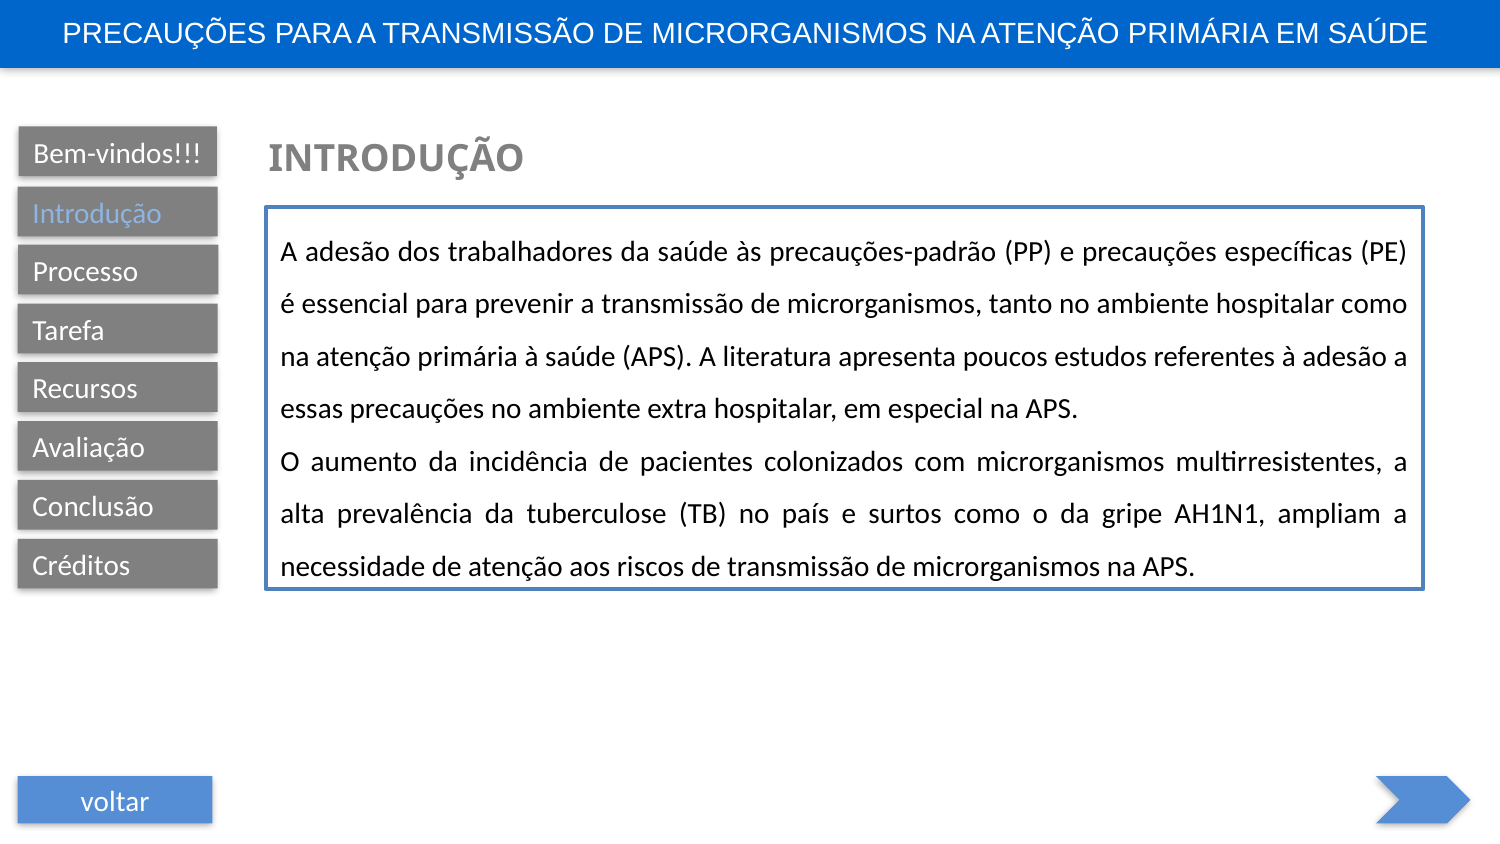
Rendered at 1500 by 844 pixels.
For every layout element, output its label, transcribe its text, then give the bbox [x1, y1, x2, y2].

text_box Bem-vindos!!! [18, 126, 218, 177]
text_box Introdução [253, 126, 1435, 187]
text_box Conclusão [17, 479, 219, 530]
text_box A adesão dos trabalhadores da saúde às precauções-padrão (PP) e precauções específicas (PE) é essencial para prevenir a transmissão de microrganismos, tanto no ambiente hospitalar como na atenção primária à saúde (APS). A literatura apresenta poucos estudos referentes à adesão a essas precauções no ambiente extra hospitalar, em especial na APS. O aumento da incidência de pacientes colonizados com microrganismos multirresistentes, a alta prevalência da tuberculose (TB) no país e surtos como o da gripe AH1N1, ampliam a necessidade de atenção aos riscos de transmissão de microrganismos na APS. [264, 205, 1425, 591]
text_box Processo [17, 244, 219, 295]
text_box Introdução [17, 186, 219, 237]
text_box Avaliação [17, 420, 219, 471]
text_box PRECAUÇÕES PARA A TRANSMISSÃO DE MICRORGANISMOS NA ATENÇÃO PRIMÁRIA EM SAÚDE [0, 0, 1500, 68]
text_box Créditos [17, 538, 219, 589]
text_box Tarefa [17, 303, 219, 354]
text_box voltar [17, 775, 213, 824]
text_box Recursos [17, 361, 219, 413]
text_box [1375, 775, 1472, 825]
